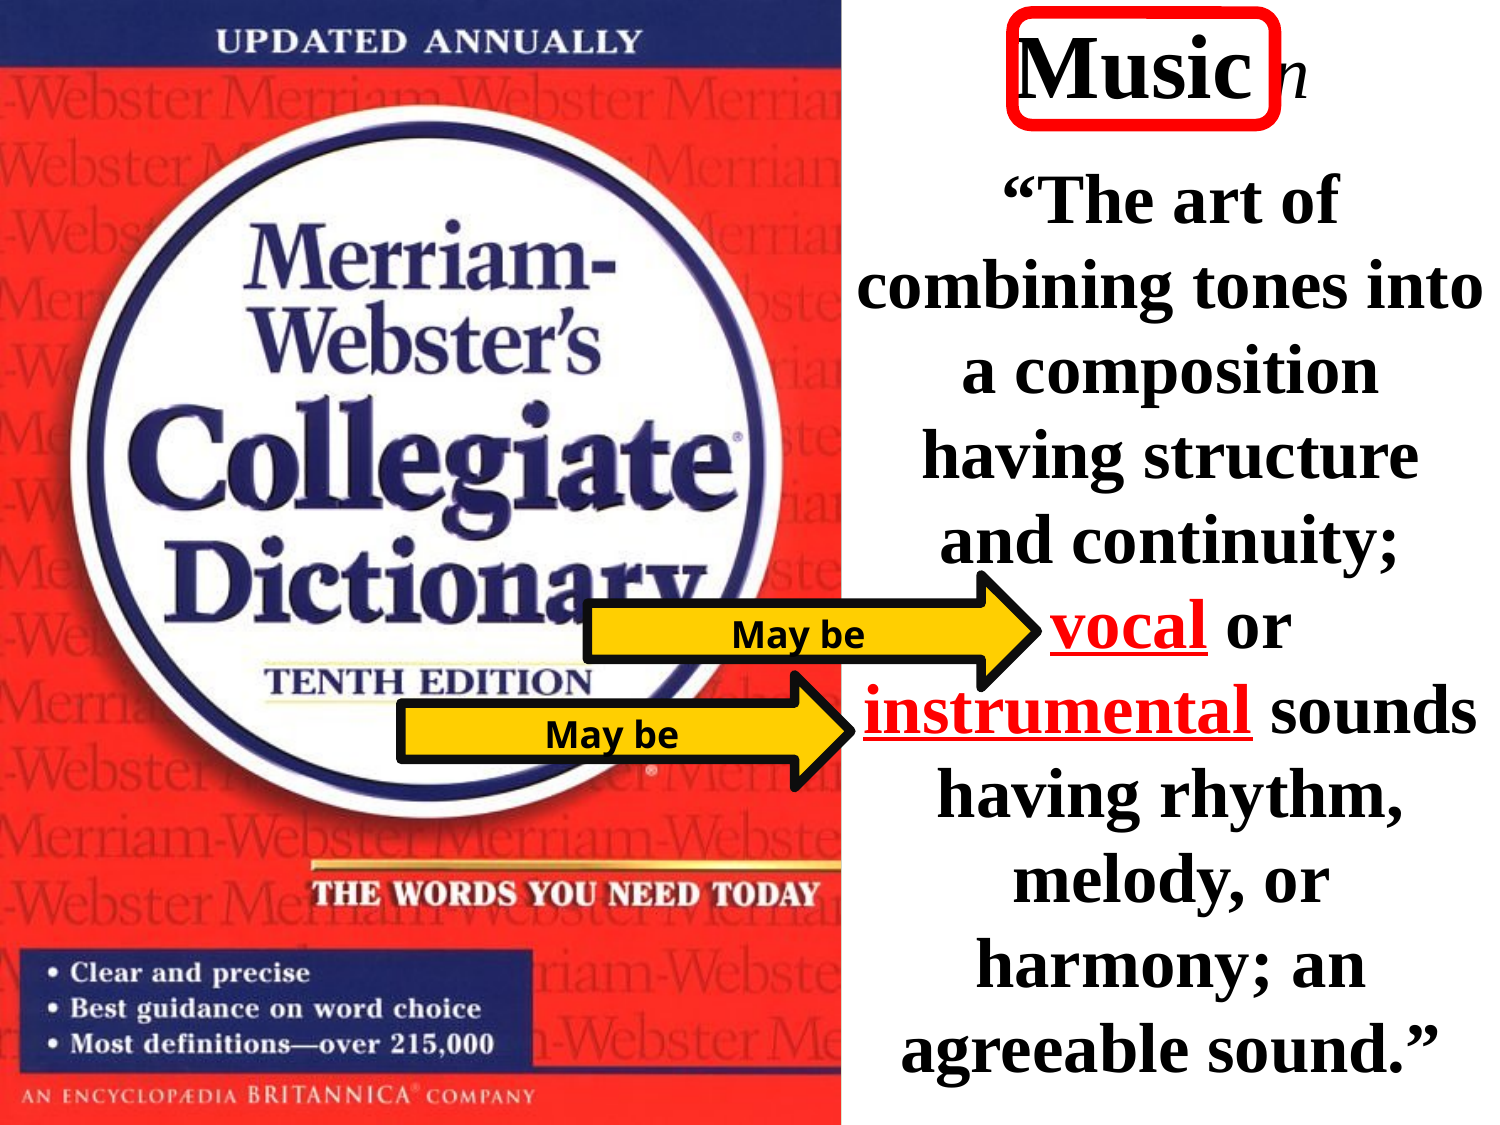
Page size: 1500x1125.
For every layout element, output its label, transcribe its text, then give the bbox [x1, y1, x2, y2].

text_box [1012, 12, 1276, 126]
text_box May be [845, 575, 1038, 688]
picture [0, 0, 841, 1125]
text_box Music n “The art of combining tones into a composition having structure and continuity; vocal or instrumental sounds having rhythm, melody, or harmony; an agreeable sound.” [842, 0, 1500, 1125]
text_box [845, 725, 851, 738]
